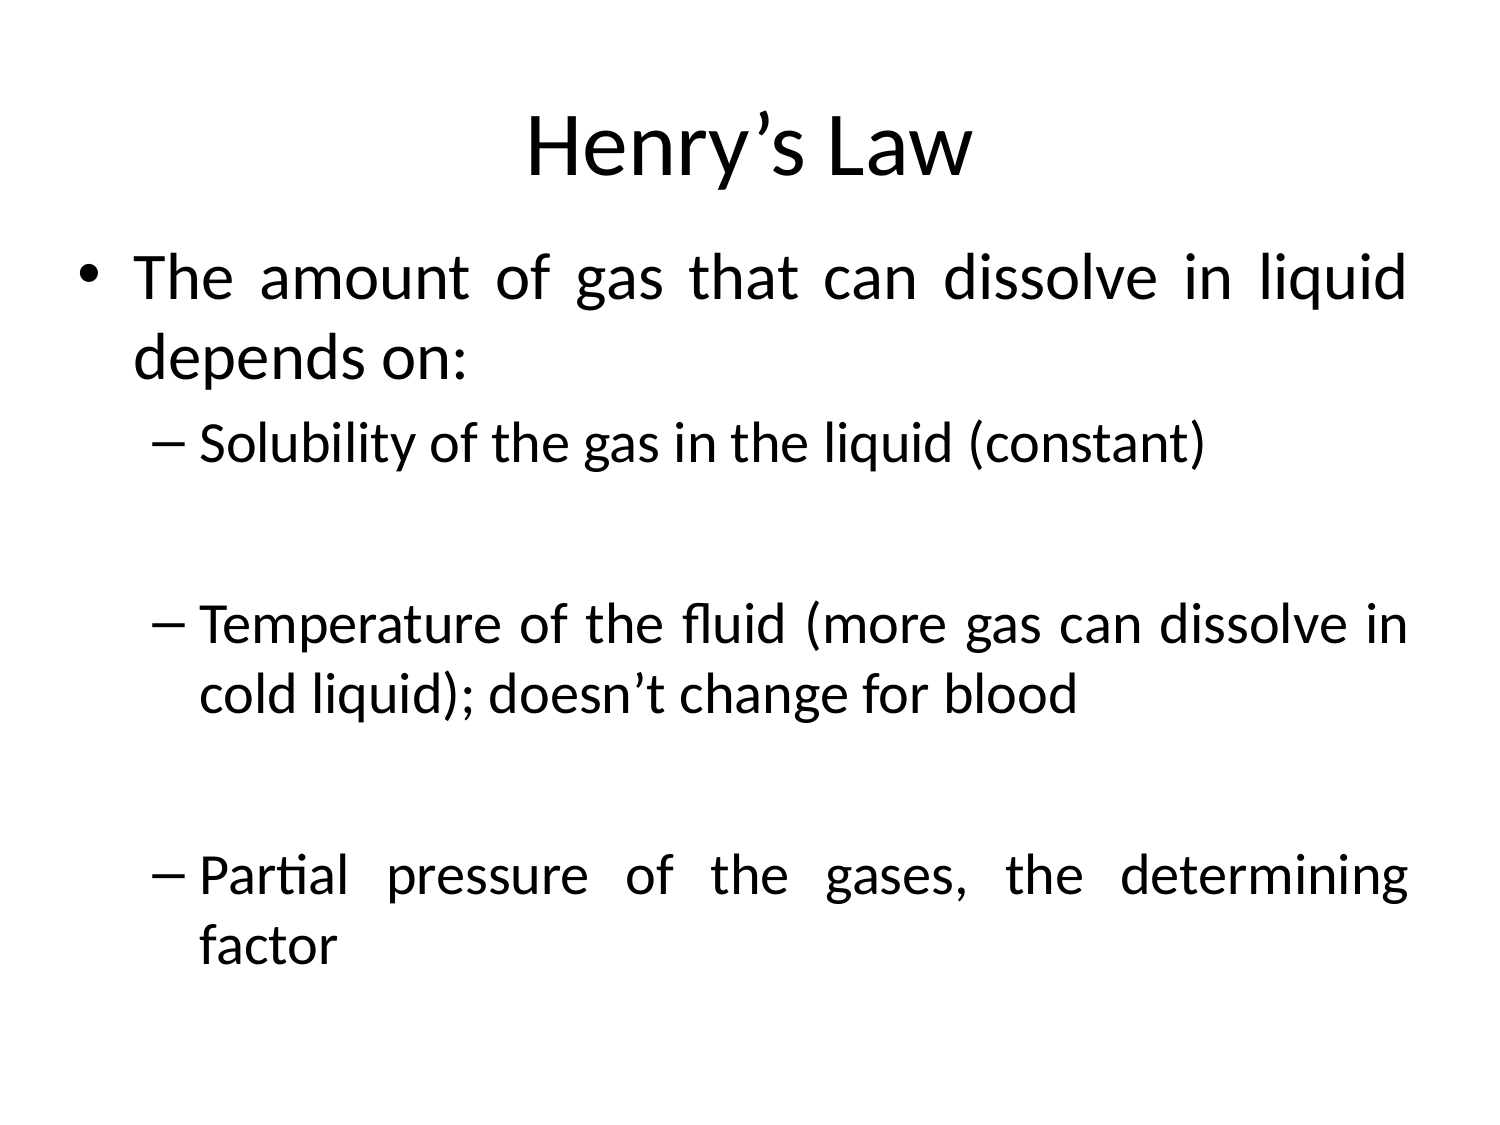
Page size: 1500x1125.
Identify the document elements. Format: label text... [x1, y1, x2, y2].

title Henry’s Law [75, 45, 1425, 224]
list The amount of gas that can dissolve in liquid depends on: Solubility of the gas in the liquid (constant) Temperature of the fluid (more gas can dissolve in cold liquid); doesn’t change for blood Partial pressure of the gases, the determining factor [62, 224, 1425, 1013]
